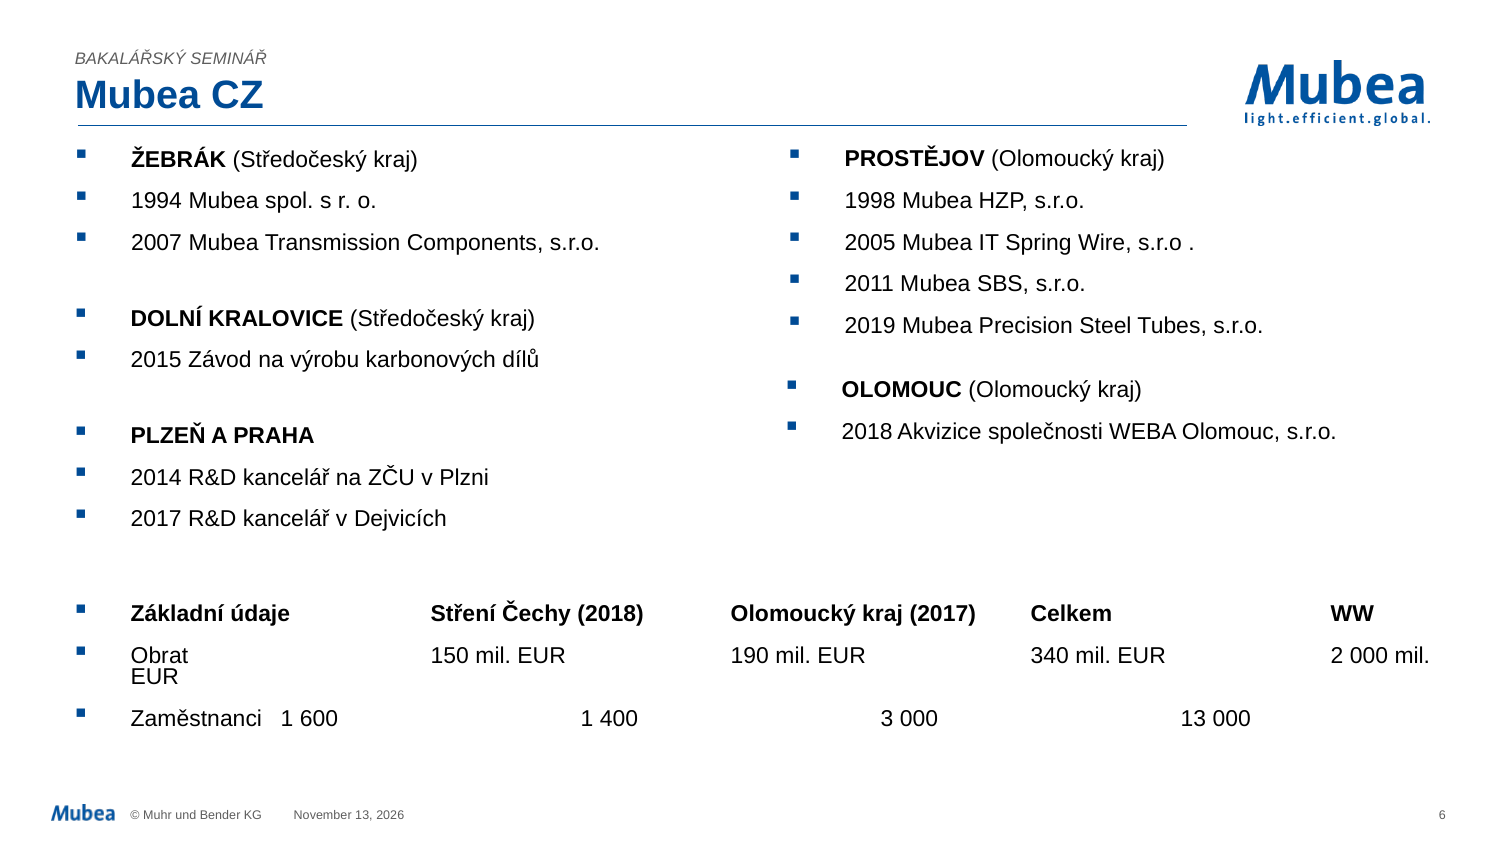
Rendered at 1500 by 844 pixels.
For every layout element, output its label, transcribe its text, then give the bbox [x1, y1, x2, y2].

slide_number 6 [1399, 807, 1447, 825]
list Mubea CZ [74, 69, 1188, 127]
text_box PROSTĚJOV (Olomoucký kraj) 1998 Mubea HZP, s.r.o. 2005 Mubea IT Spring Wire, s.r.o . 2011 Mubea SBS, s.r.o. 2019 Mubea Precision Steel Tubes, s.r.o. [788, 150, 1499, 355]
list ŽEBRÁK (Středočeský kraj) 1994 Mubea spol. s r. o. 2007 Mubea Transmission Components, s.r.o. [74, 150, 786, 281]
text_box PLZEŇ A PRAHA 2014 R&D kancelář na ZČU v Plzni 2017 R&D kancelář v Dejvicích [74, 426, 785, 531]
picture [1245, 60, 1430, 126]
text_box Základní údaje Stření Čechy (2018) Olomoucký kraj (2017) Celkem WW Obrat 150 mil. EUR 190 mil. EUR 340 mil. EUR 2 000 mil. EUR Zaměstnanci 1 600 1 400 3 000 13 000 [74, 605, 1436, 709]
picture [51, 804, 117, 823]
text_box OLOMOUC (Olomoucký kraj) 2018 Akvizice společnosti WEBA Olomouc, s.r.o. [785, 381, 1496, 458]
list Bakalářský seminář [74, 48, 1187, 80]
text_box DOLNÍ KRALOVICE (Středočeský kraj) 2015 Závod na výrobu karbonových dílů [74, 309, 785, 386]
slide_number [293, 807, 644, 825]
